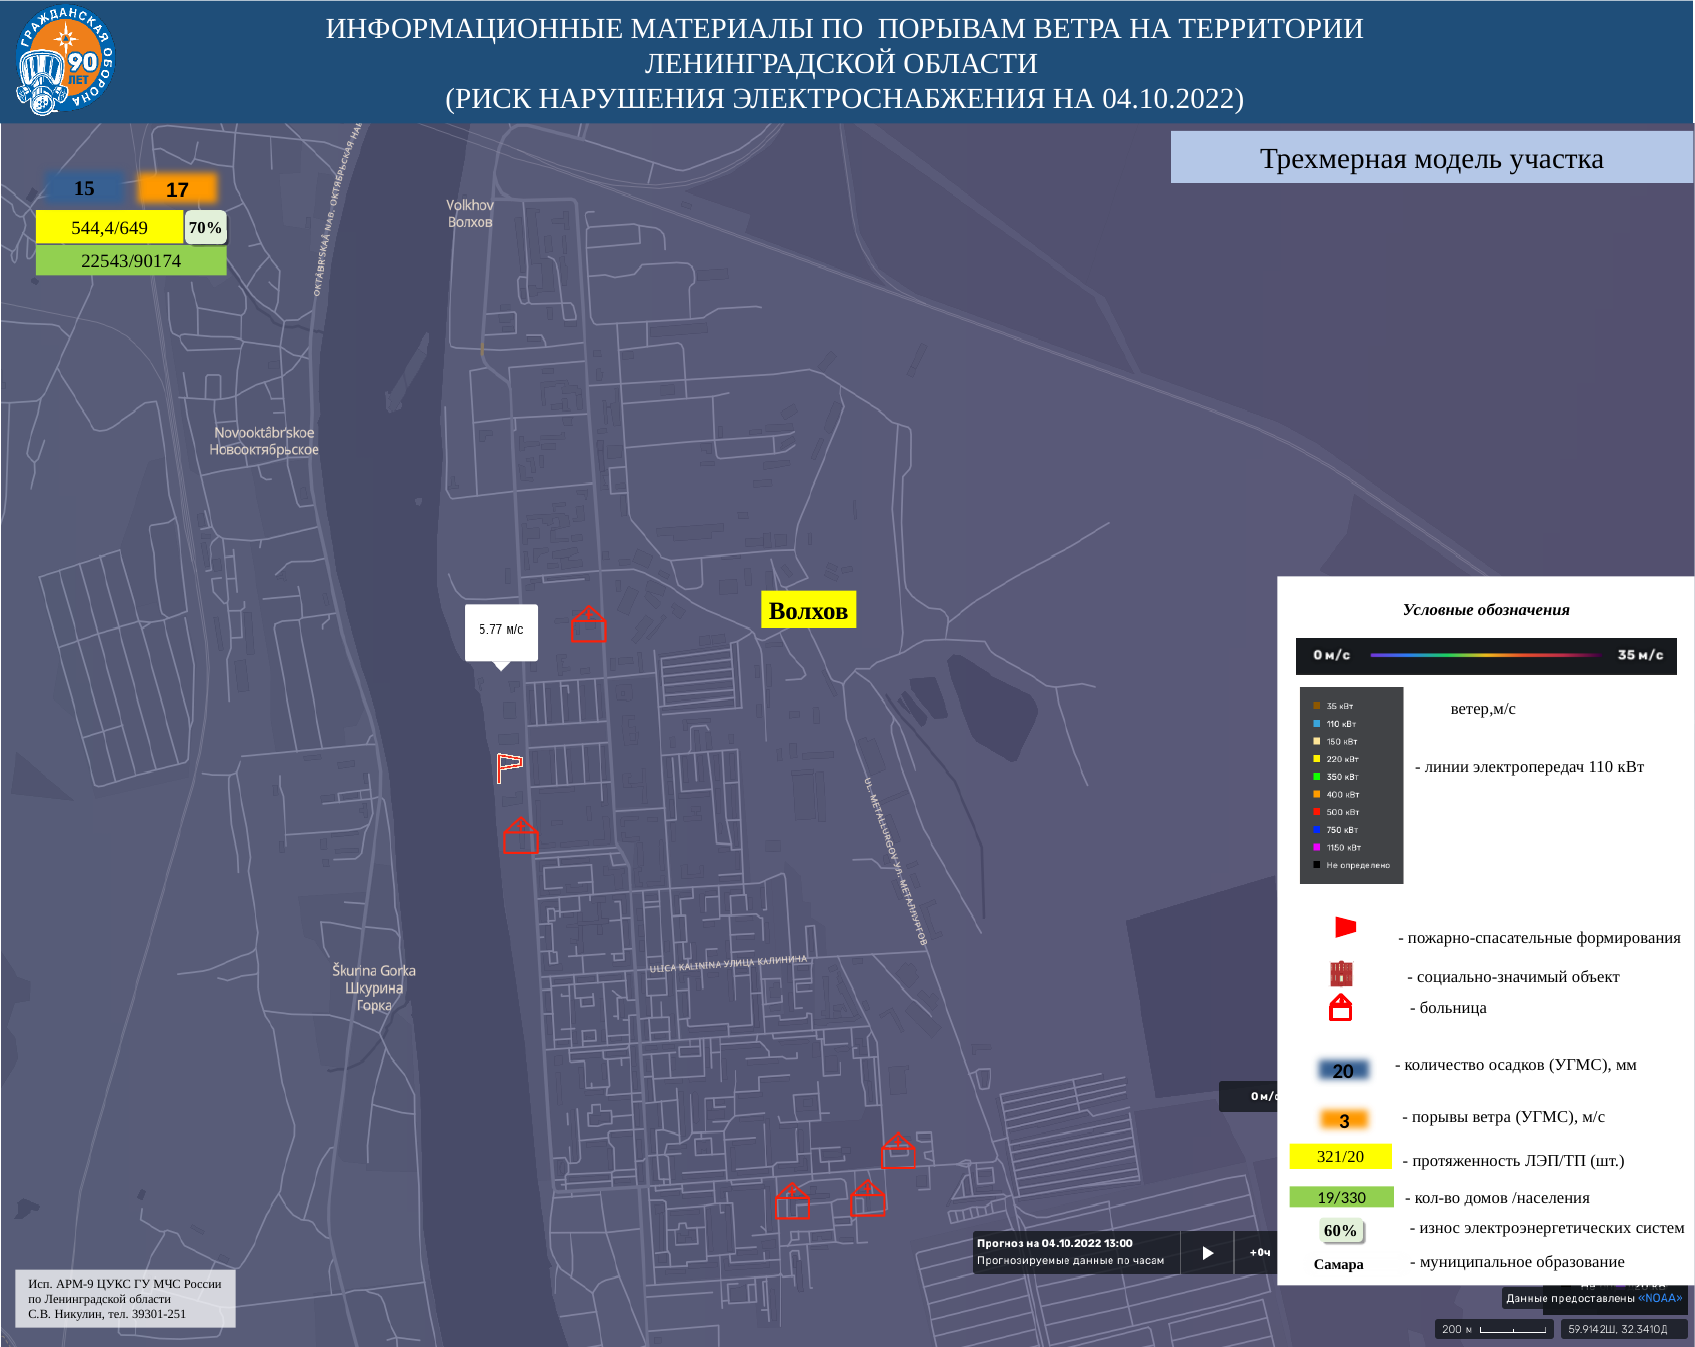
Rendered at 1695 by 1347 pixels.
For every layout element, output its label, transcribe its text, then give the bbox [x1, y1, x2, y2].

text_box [1277, 576, 1695, 1286]
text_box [35, 161, 134, 215]
picture [1, 123, 1695, 1347]
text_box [128, 163, 227, 214]
text_box ИНФОРМАЦИОННЫЕ МАТЕРИАЛЫ ПО ПОРЫВАМ ВЕТРА НА ТЕРРИТОРИИ ЛЕНИНГРАДСКОЙ ОБЛАСТИ (РИСК НАРУШЕНИЯ ЭЛЕКТРОСНАБЖЕНИЯ НА 04.10.2022) [0, 0, 1693, 123]
picture [15, 3, 118, 116]
